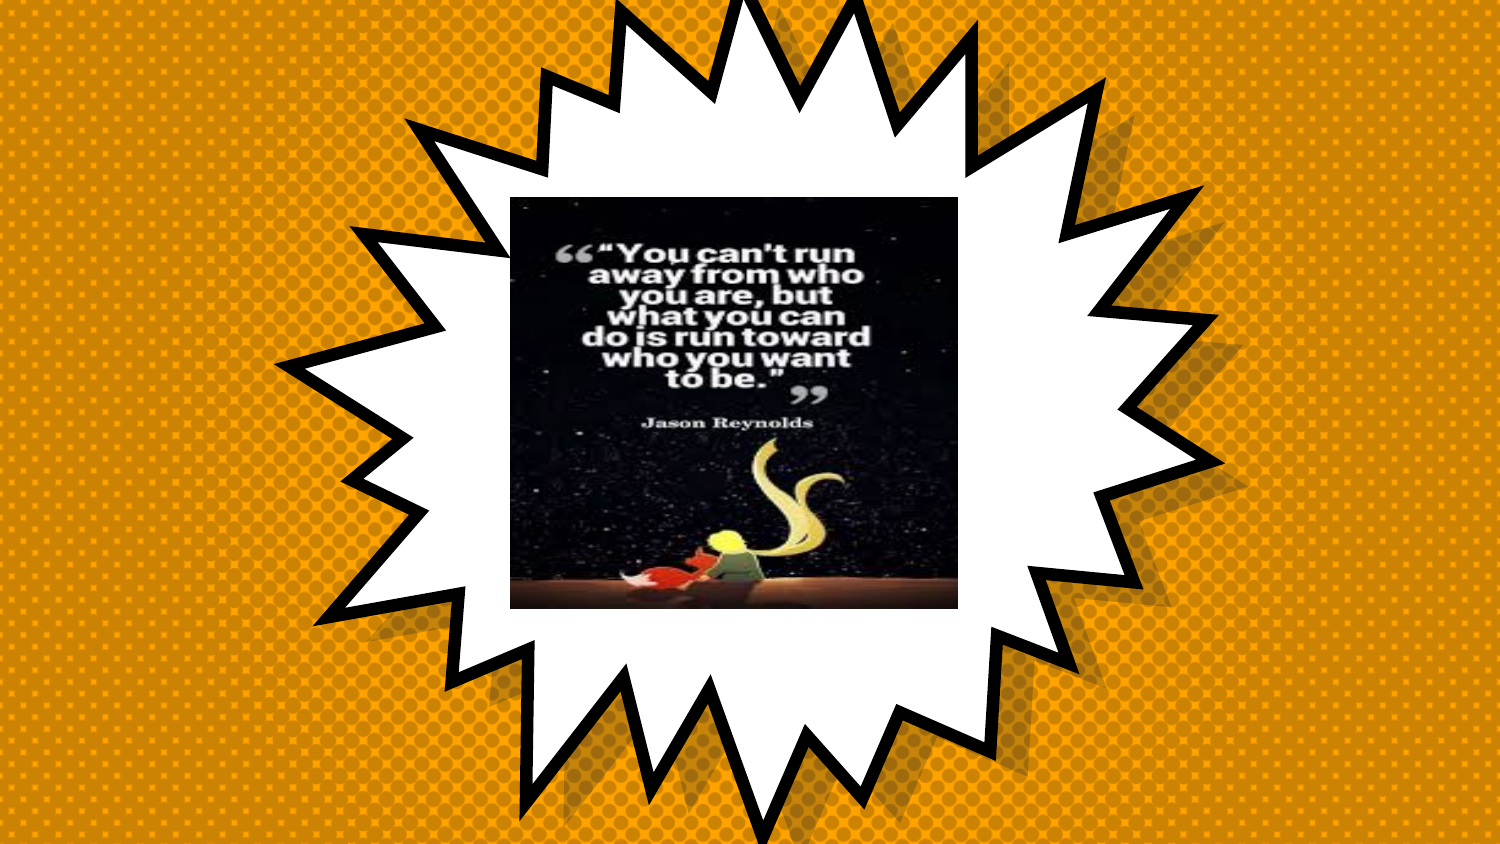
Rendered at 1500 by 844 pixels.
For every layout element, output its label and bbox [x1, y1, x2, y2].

picture [510, 197, 958, 609]
